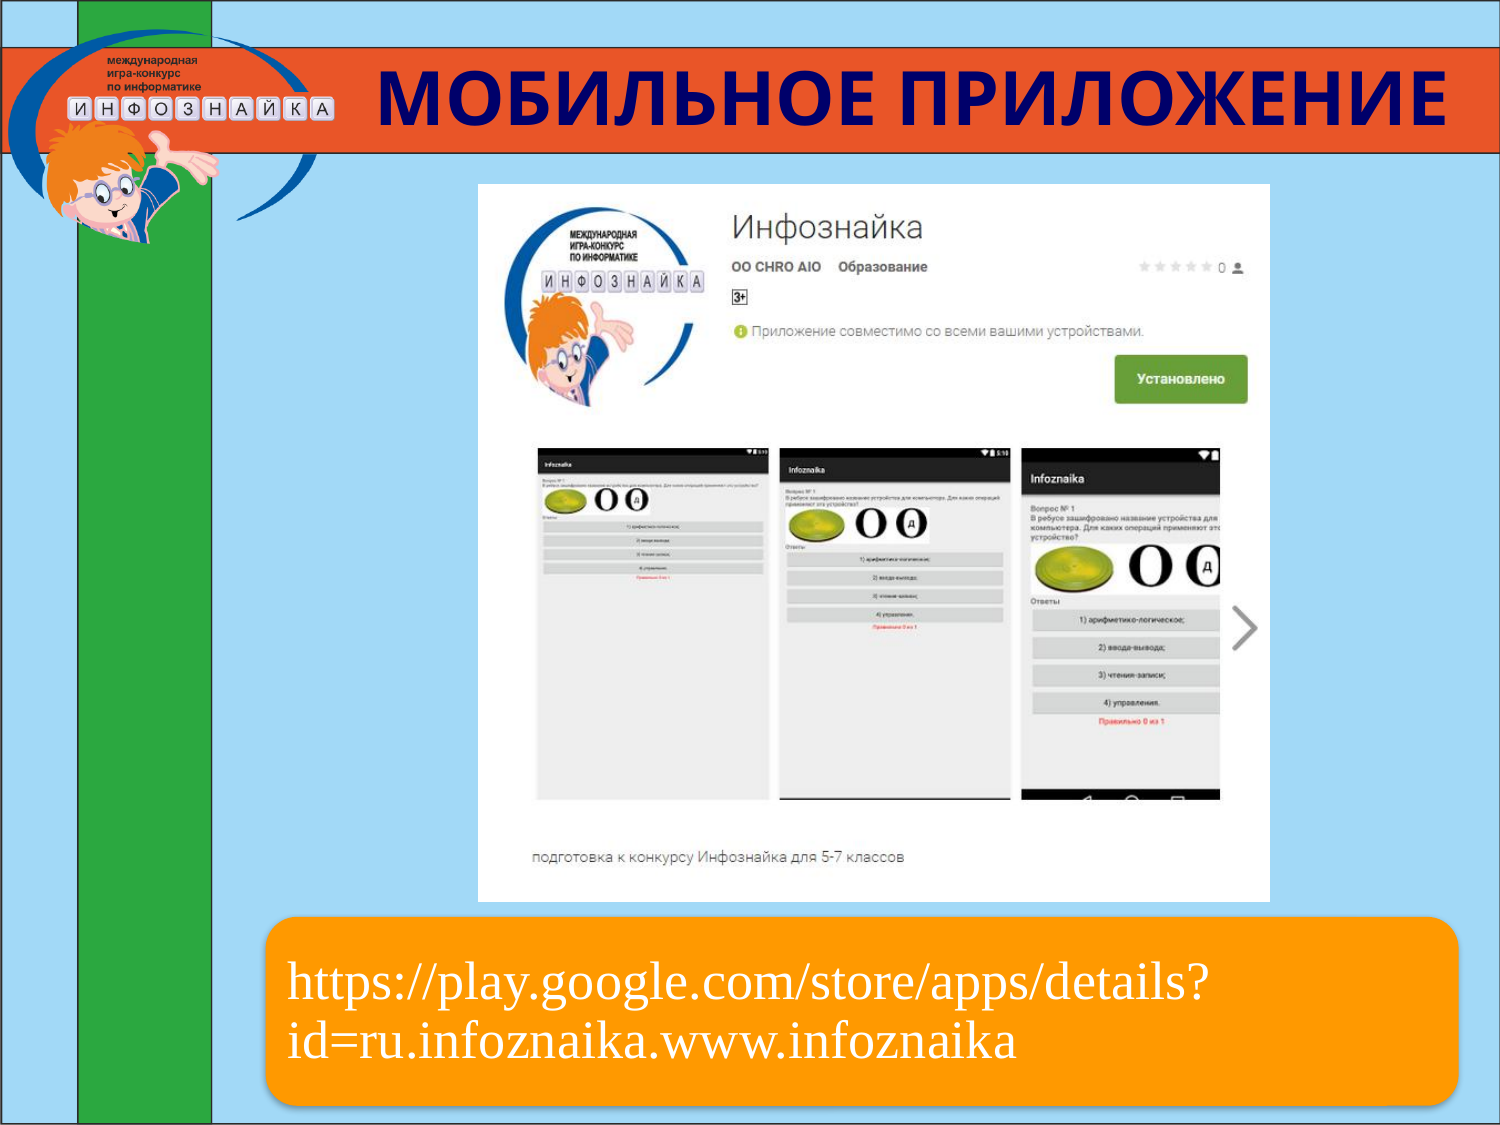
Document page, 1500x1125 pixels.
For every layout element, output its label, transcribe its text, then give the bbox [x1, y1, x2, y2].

text_box МОБИЛЬНОЕ ПРИЛОЖЕНИЕ [324, 42, 1500, 148]
picture [0, 0, 1500, 1125]
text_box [265, 916, 1459, 1107]
